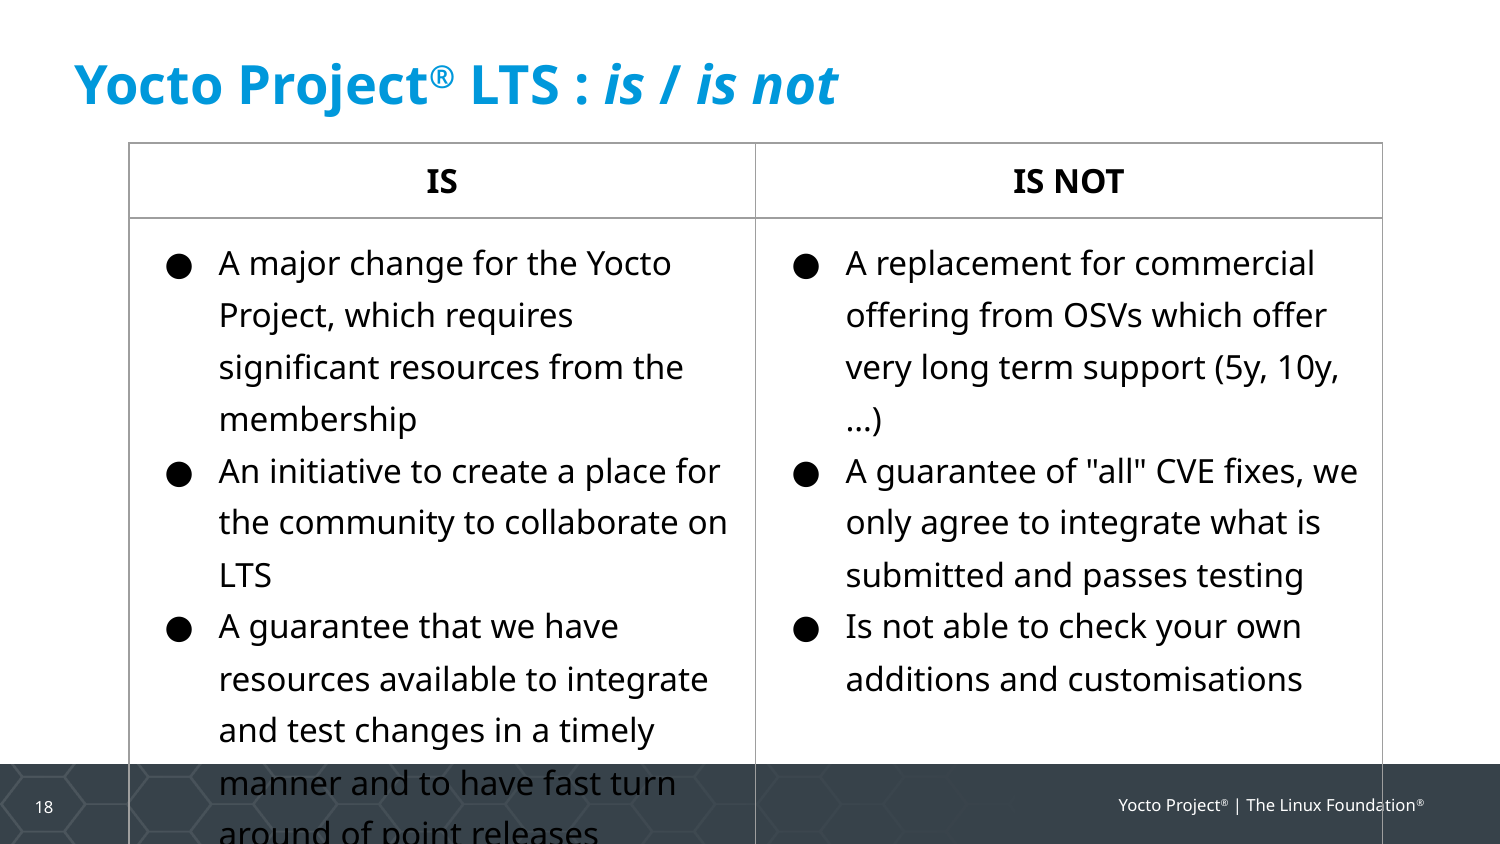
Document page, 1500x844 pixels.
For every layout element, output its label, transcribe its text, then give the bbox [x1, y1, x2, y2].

table_cell A major change for the Yocto Project, which requires significant resources from the membership An initiative to create a place for the community to collaborate on LTS A guarantee that we have resources available to integrate and test changes in a timely manner and to have fast turn around of point releases [130, 219, 755, 844]
title Yocto Project®️ LTS : is / is not [74, 50, 1425, 160]
table_header IS NOT [756, 144, 1382, 217]
table_cell A replacement for commercial offering from OSVs which offer very long term support (5y, 10y, …) A guarantee of "all" CVE fixes, we only agree to integrate what is submitted and passes testing Is not able to check your own additions and customisations [756, 219, 1382, 844]
picture [0, 0, 1500, 844]
table_header IS [130, 144, 755, 217]
